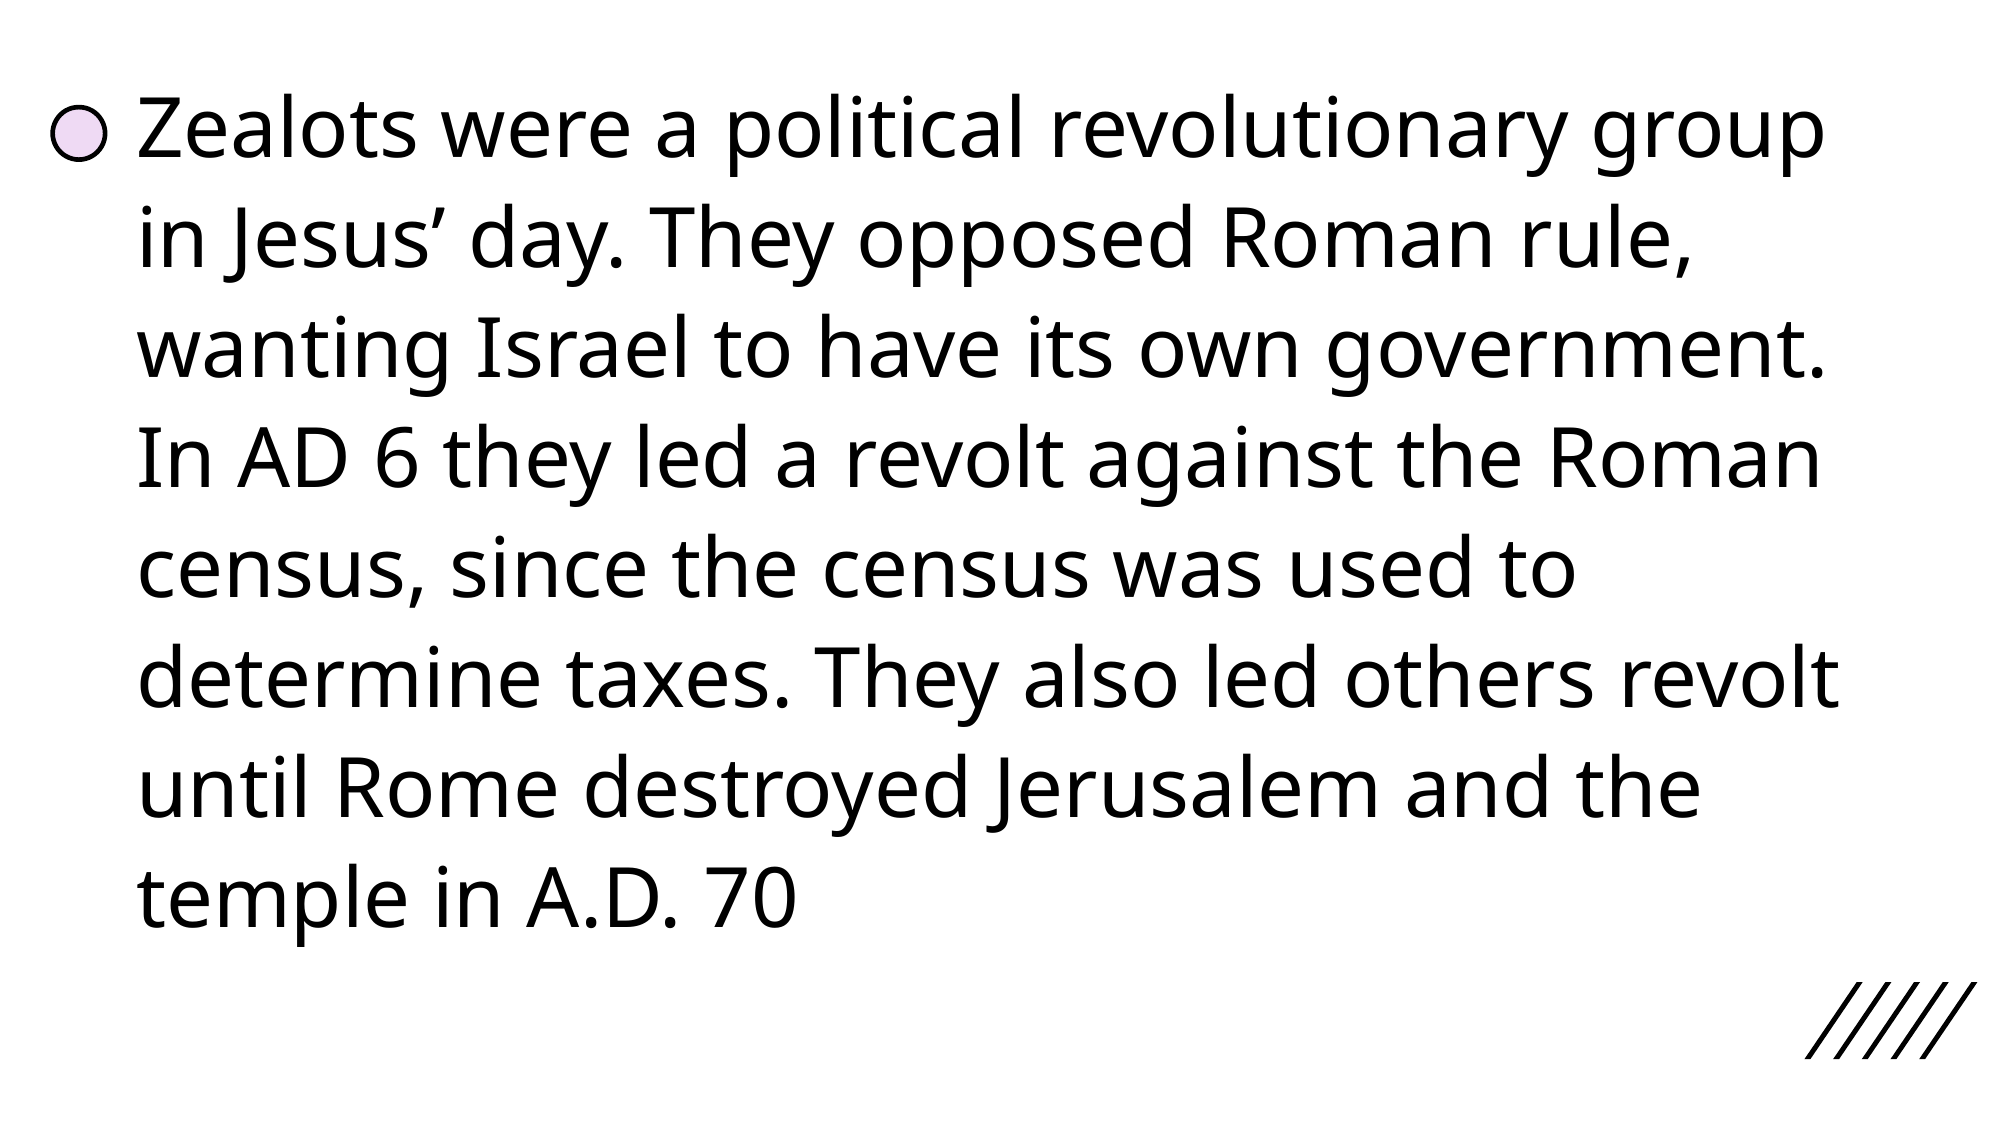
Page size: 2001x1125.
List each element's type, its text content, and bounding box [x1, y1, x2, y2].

list Zealots were a political revolutionary group in Jesus’ day. They opposed Roman rule, wanting Israel to have its own government. In AD 6 they led a revolt against the Roman census, since the census was used to determine taxes. They also led others revolt until Rome destroyed Jerusalem and the temple in A.D. 70 [121, 57, 1863, 1014]
